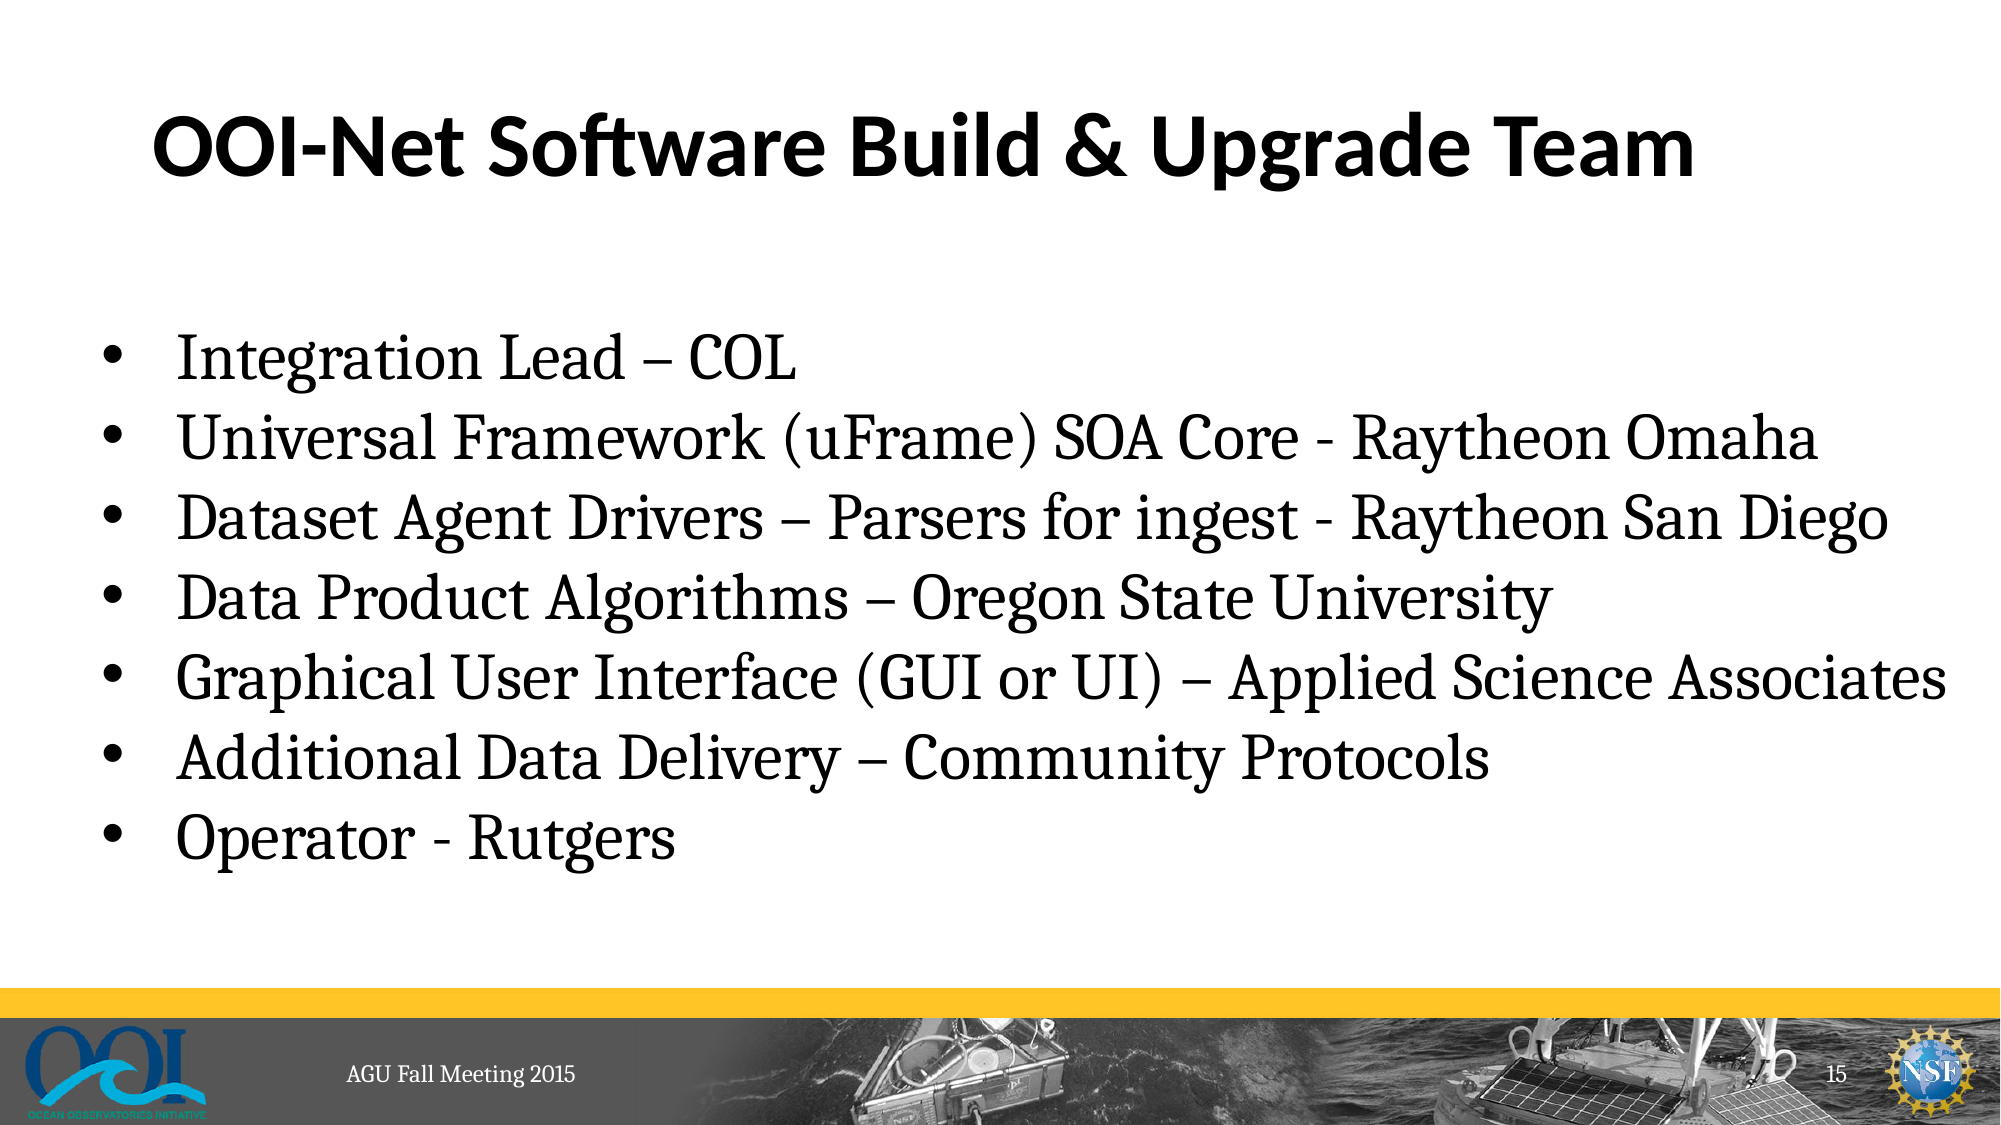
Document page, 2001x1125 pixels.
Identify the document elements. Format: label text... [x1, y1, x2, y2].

footer AGU Fall Meeting 2015 [221, 1042, 702, 1103]
picture [0, 0, 2001, 1125]
title OOI-Net Software Build & Upgrade Team [137, 59, 1863, 234]
slide_number 15 [1412, 1042, 1863, 1103]
text_box Integration Lead – COL Universal Framework (uFrame) SOA Core - Raytheon Omaha Dataset Agent Drivers – Parsers for ingest - Raytheon San Diego Data Product Algorithms – Oregon State University Graphical User Interface (GUI or UI) – Applied Science Associates Additional Data Delivery – Community Protocols Operator - Rutgers [86, 305, 1965, 925]
